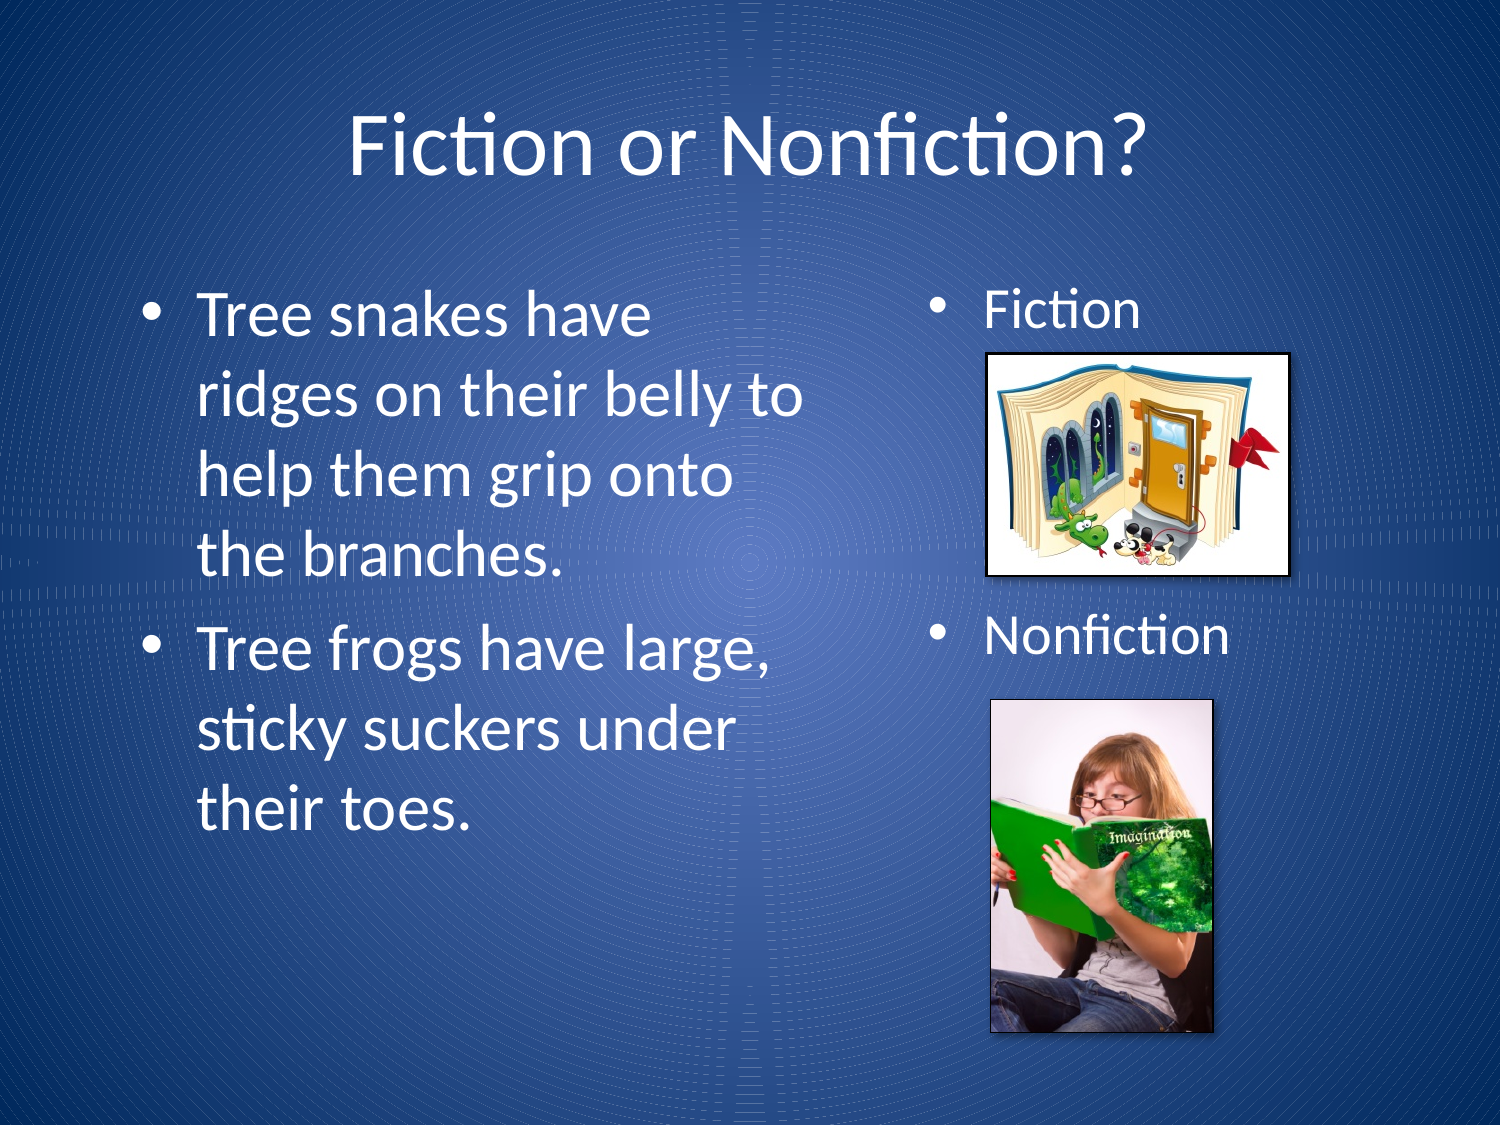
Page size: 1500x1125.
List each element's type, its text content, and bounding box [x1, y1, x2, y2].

picture [990, 699, 1213, 1033]
list Tree snakes have ridges on their belly to help them grip onto the branches. Tree frogs have large, sticky suckers under their toes. [125, 262, 838, 1005]
list Fiction Nonfiction [912, 262, 1500, 1005]
picture [987, 354, 1289, 576]
title Fiction or Nonfiction? [75, 45, 1425, 233]
